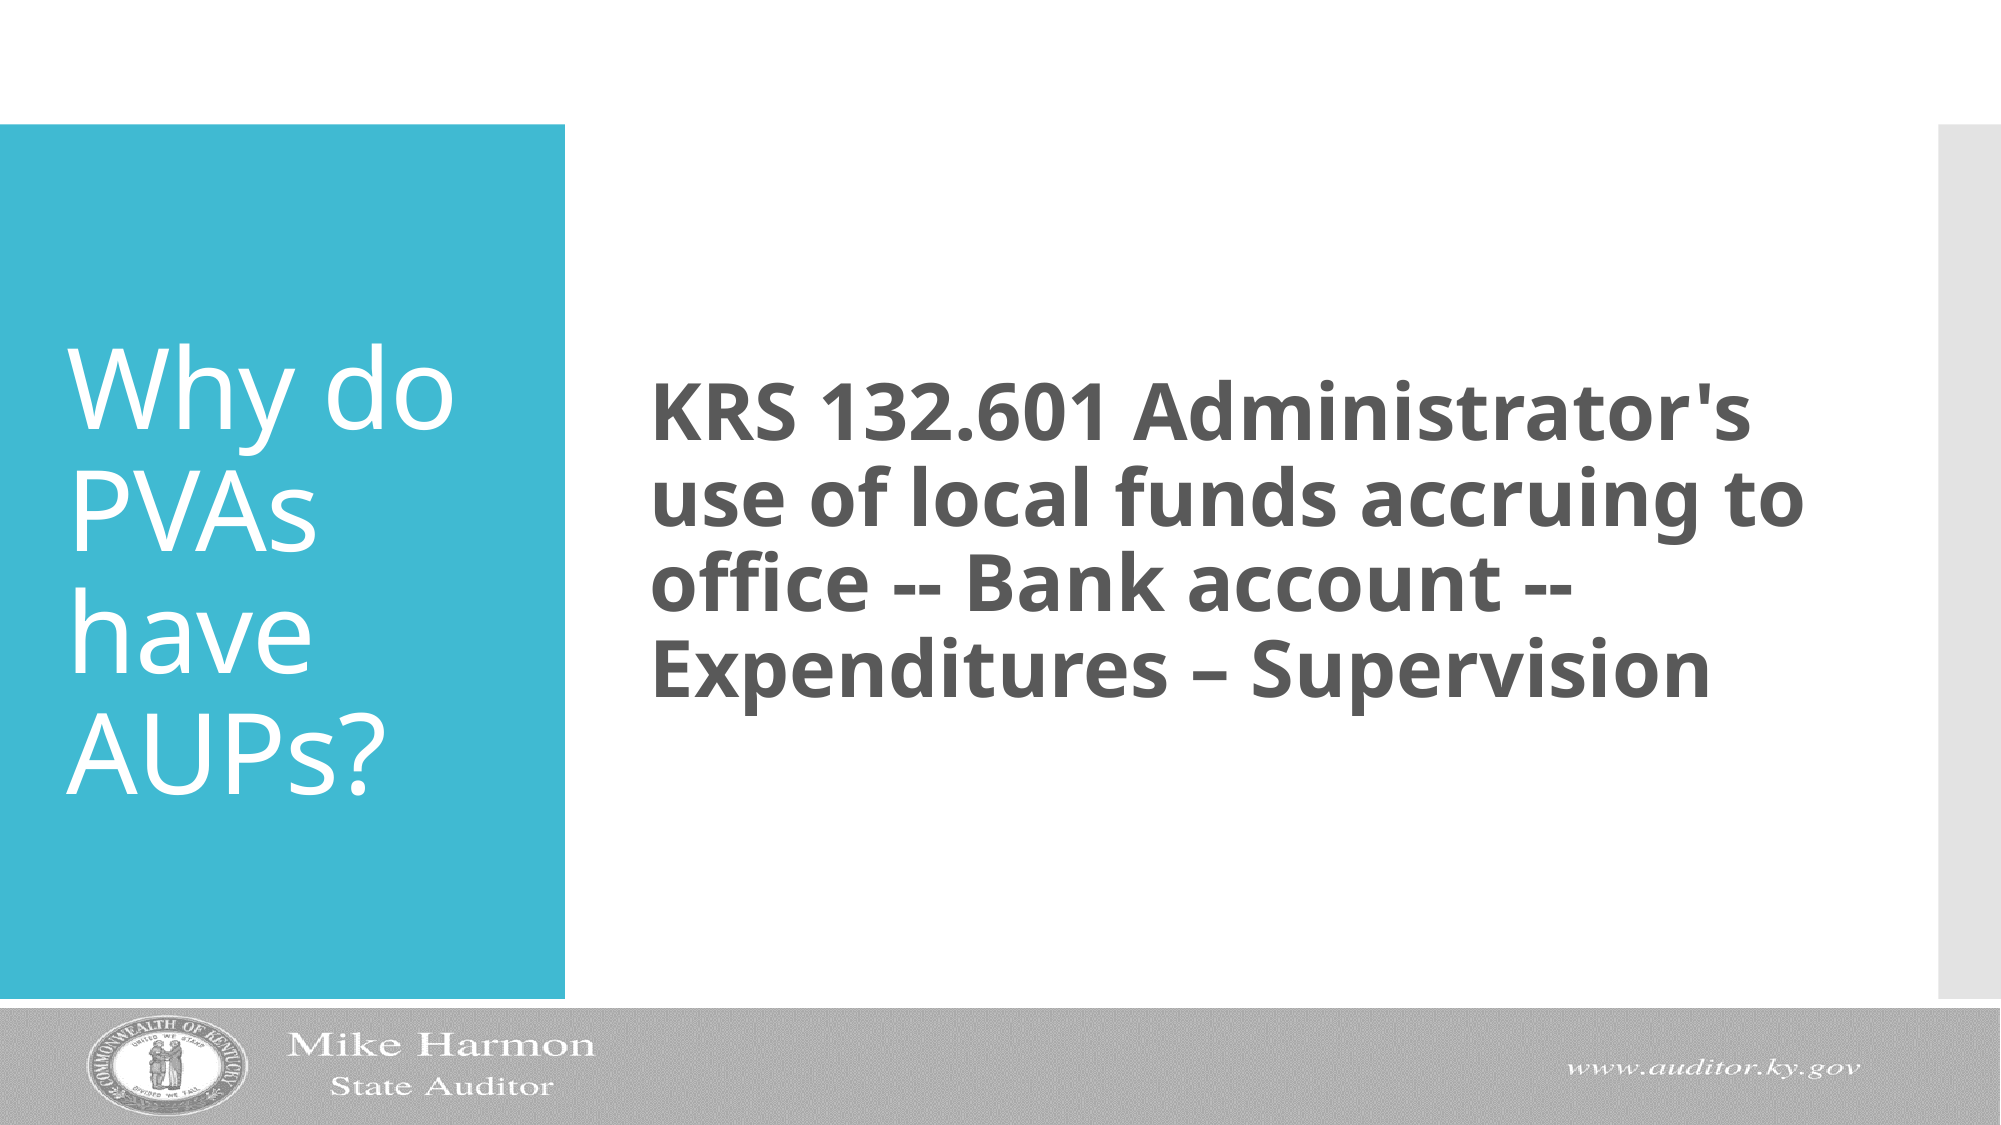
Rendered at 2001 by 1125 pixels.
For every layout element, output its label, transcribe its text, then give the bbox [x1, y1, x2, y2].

title Why do PVAs have AUPs? [51, 205, 517, 827]
list KRS 132.601 Administrator's use of local funds accruing to office -- Bank account -- Expenditures – Supervision [634, 94, 1835, 983]
picture [0, 1008, 2000, 1125]
